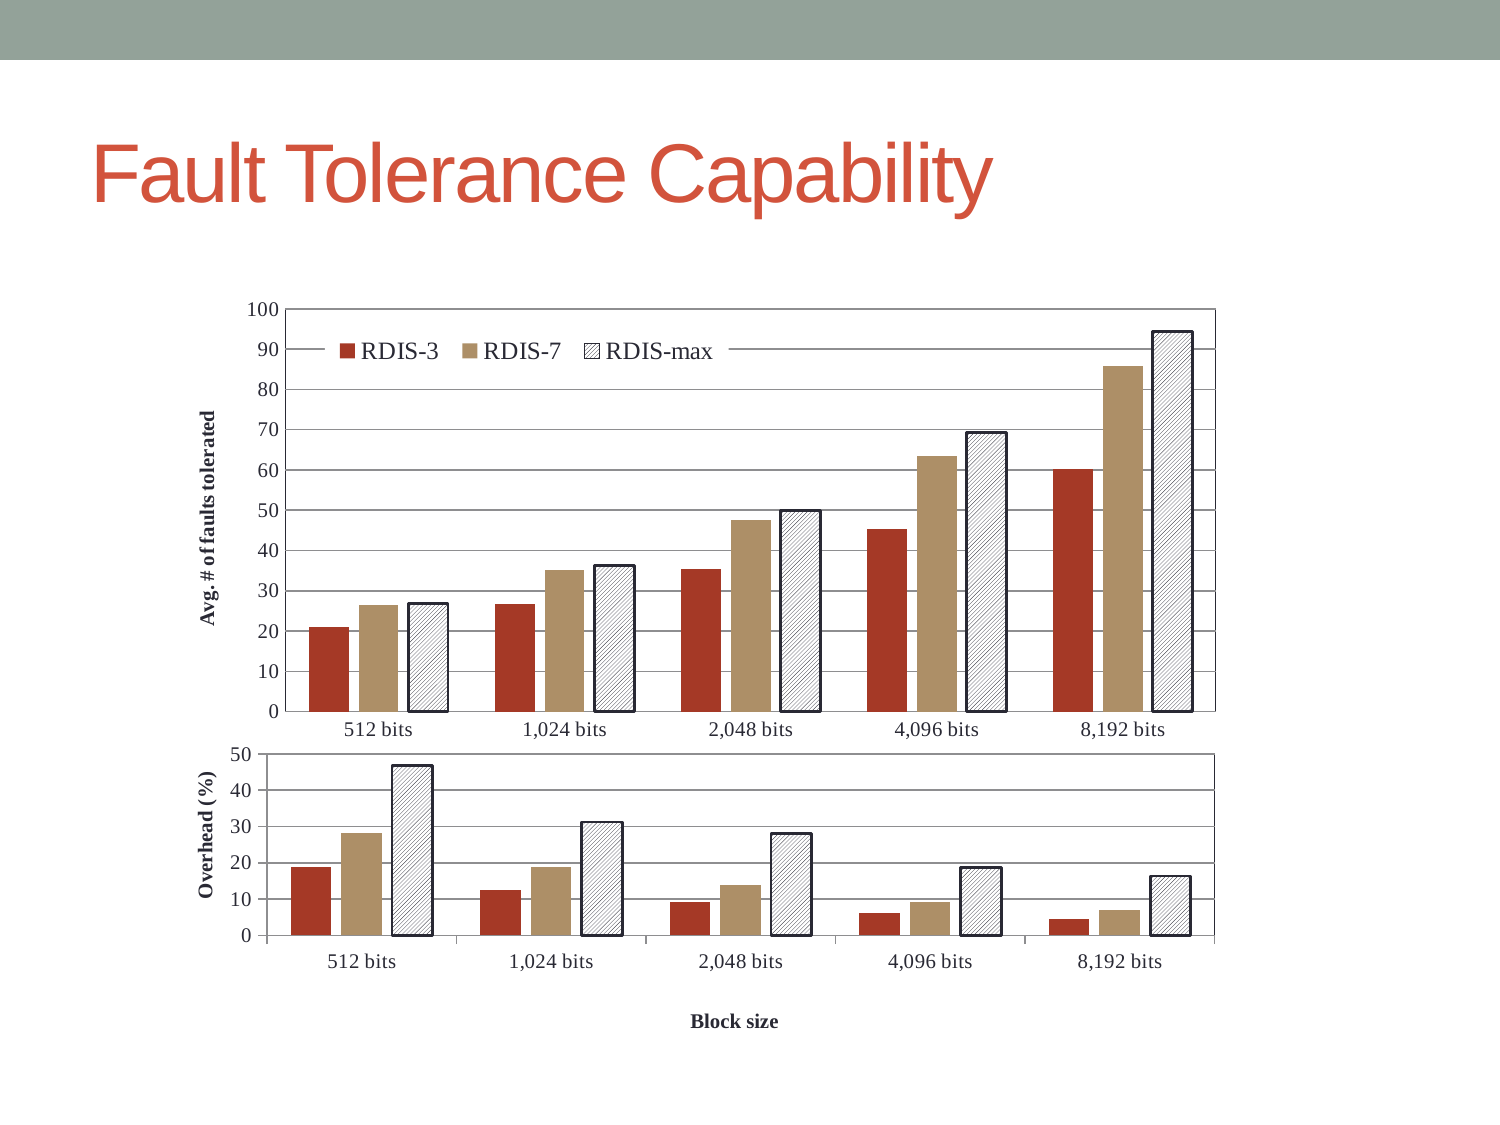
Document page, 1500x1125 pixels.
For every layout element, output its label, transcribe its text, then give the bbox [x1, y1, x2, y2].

title Fault Tolerance Capability [75, 87, 1425, 250]
text_box Block size [675, 1010, 794, 1040]
chart [162, 237, 1238, 1001]
